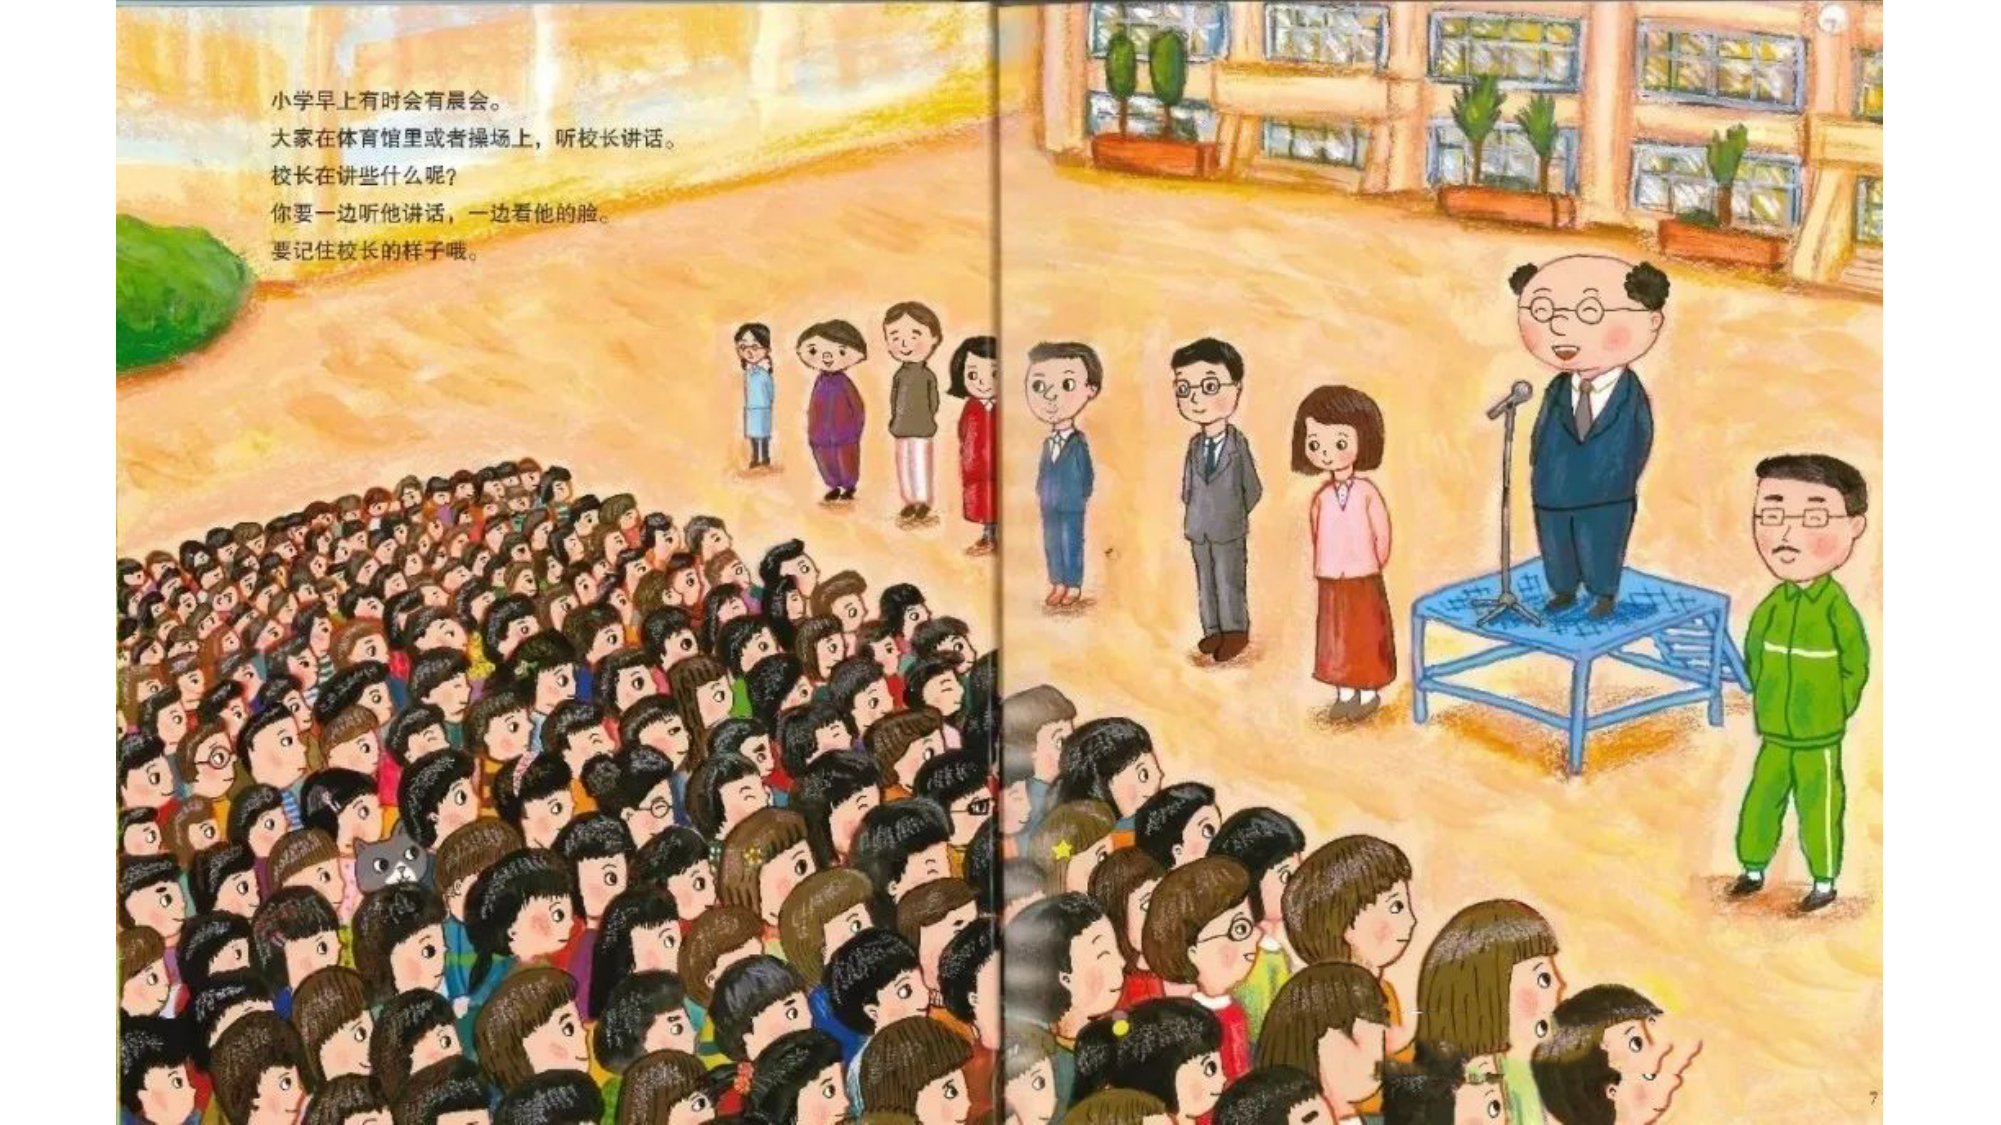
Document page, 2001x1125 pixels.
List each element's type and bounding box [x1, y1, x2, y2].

picture [116, 0, 1883, 1125]
